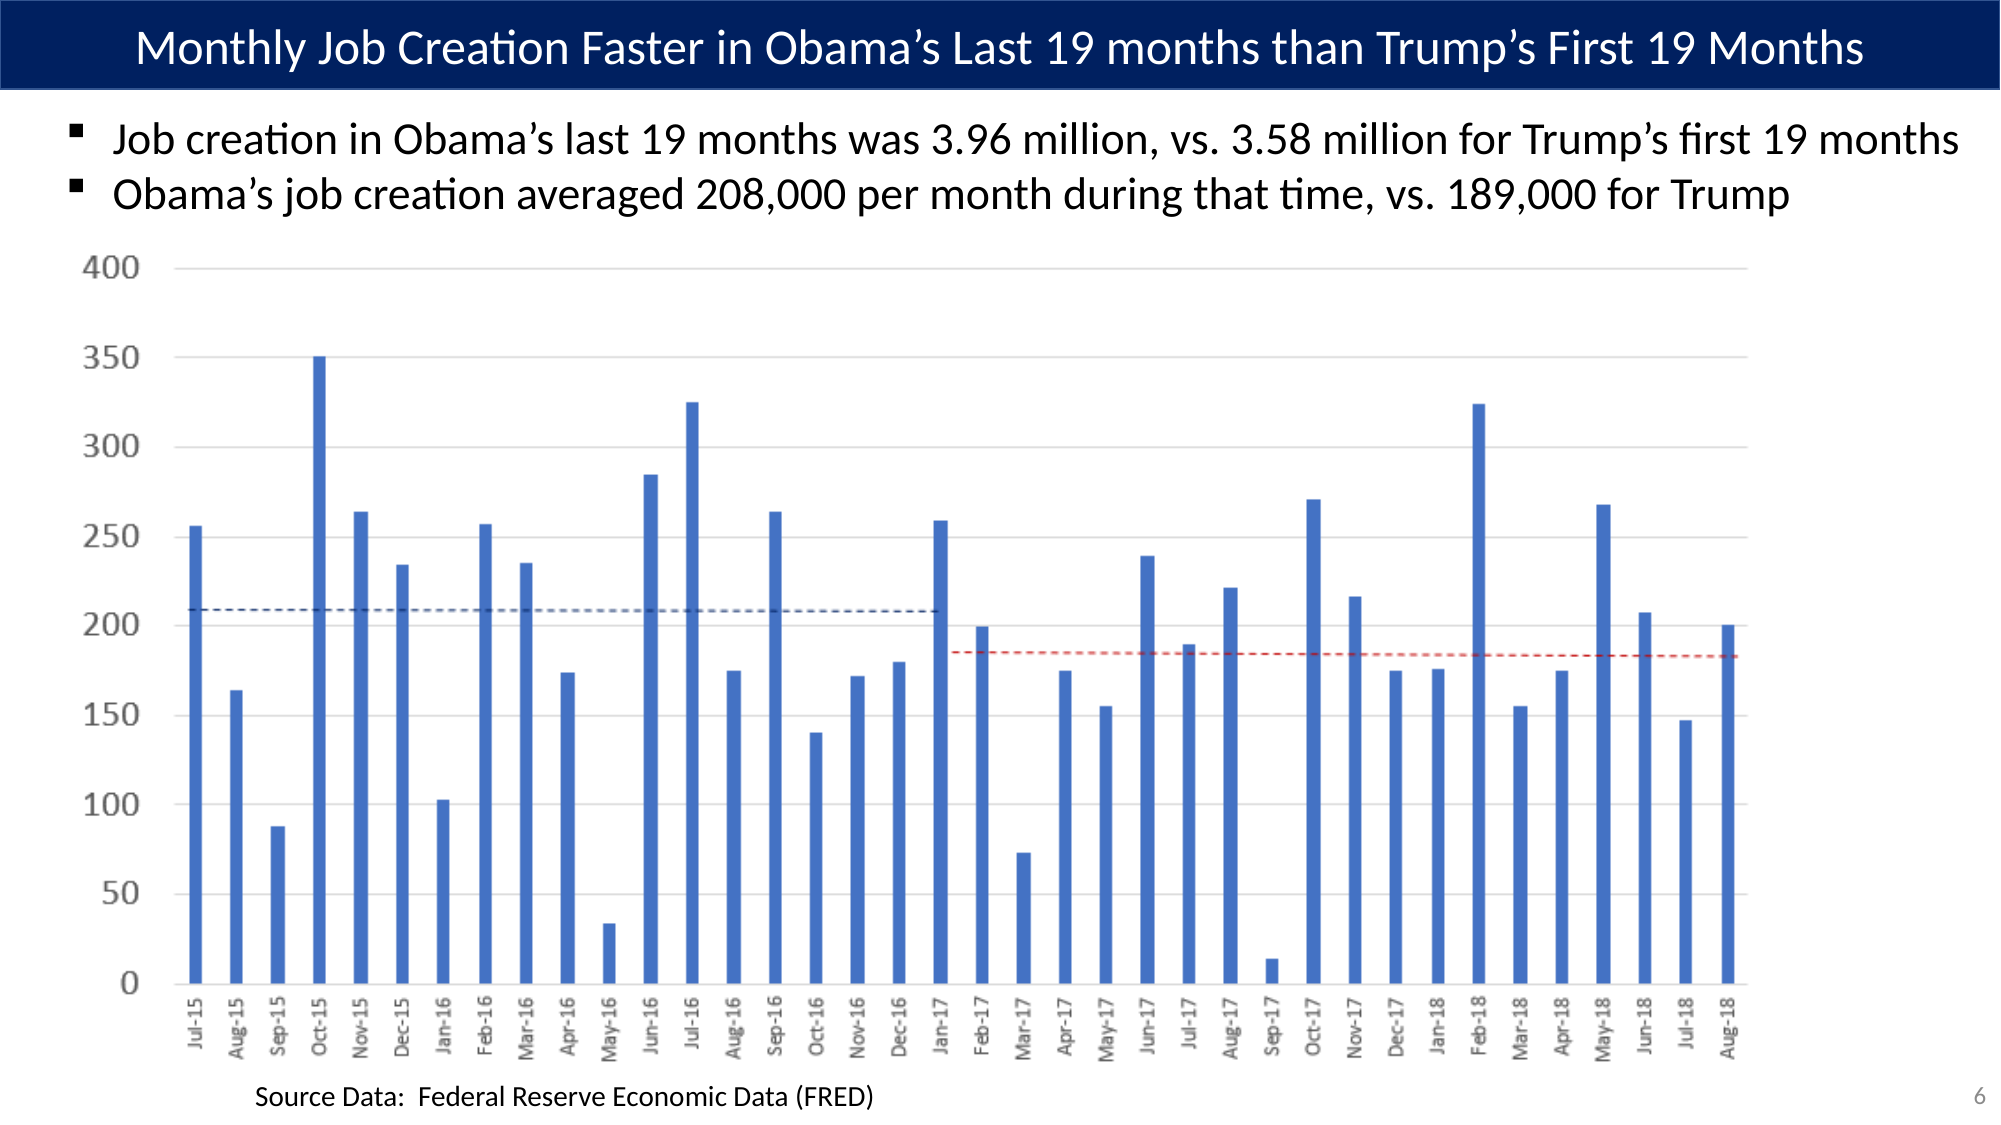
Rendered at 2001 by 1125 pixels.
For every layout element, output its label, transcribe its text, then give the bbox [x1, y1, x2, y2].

slide_number 6 [1551, 1064, 2000, 1125]
picture [75, 240, 1770, 1074]
text_box Monthly Job Creation Faster in Obama’s Last 19 months than Trump’s First 19 Months [0, 0, 2000, 90]
text_box Source Data: Federal Reserve Economic Data (FRED) [240, 1074, 890, 1120]
text_box Job creation in Obama’s last 19 months was 3.96 million, vs. 3.58 million for Trump’s first 19 months Obama’s job creation averaged 208,000 per month during that time, vs. 189,000 for Trump [51, 101, 1976, 227]
